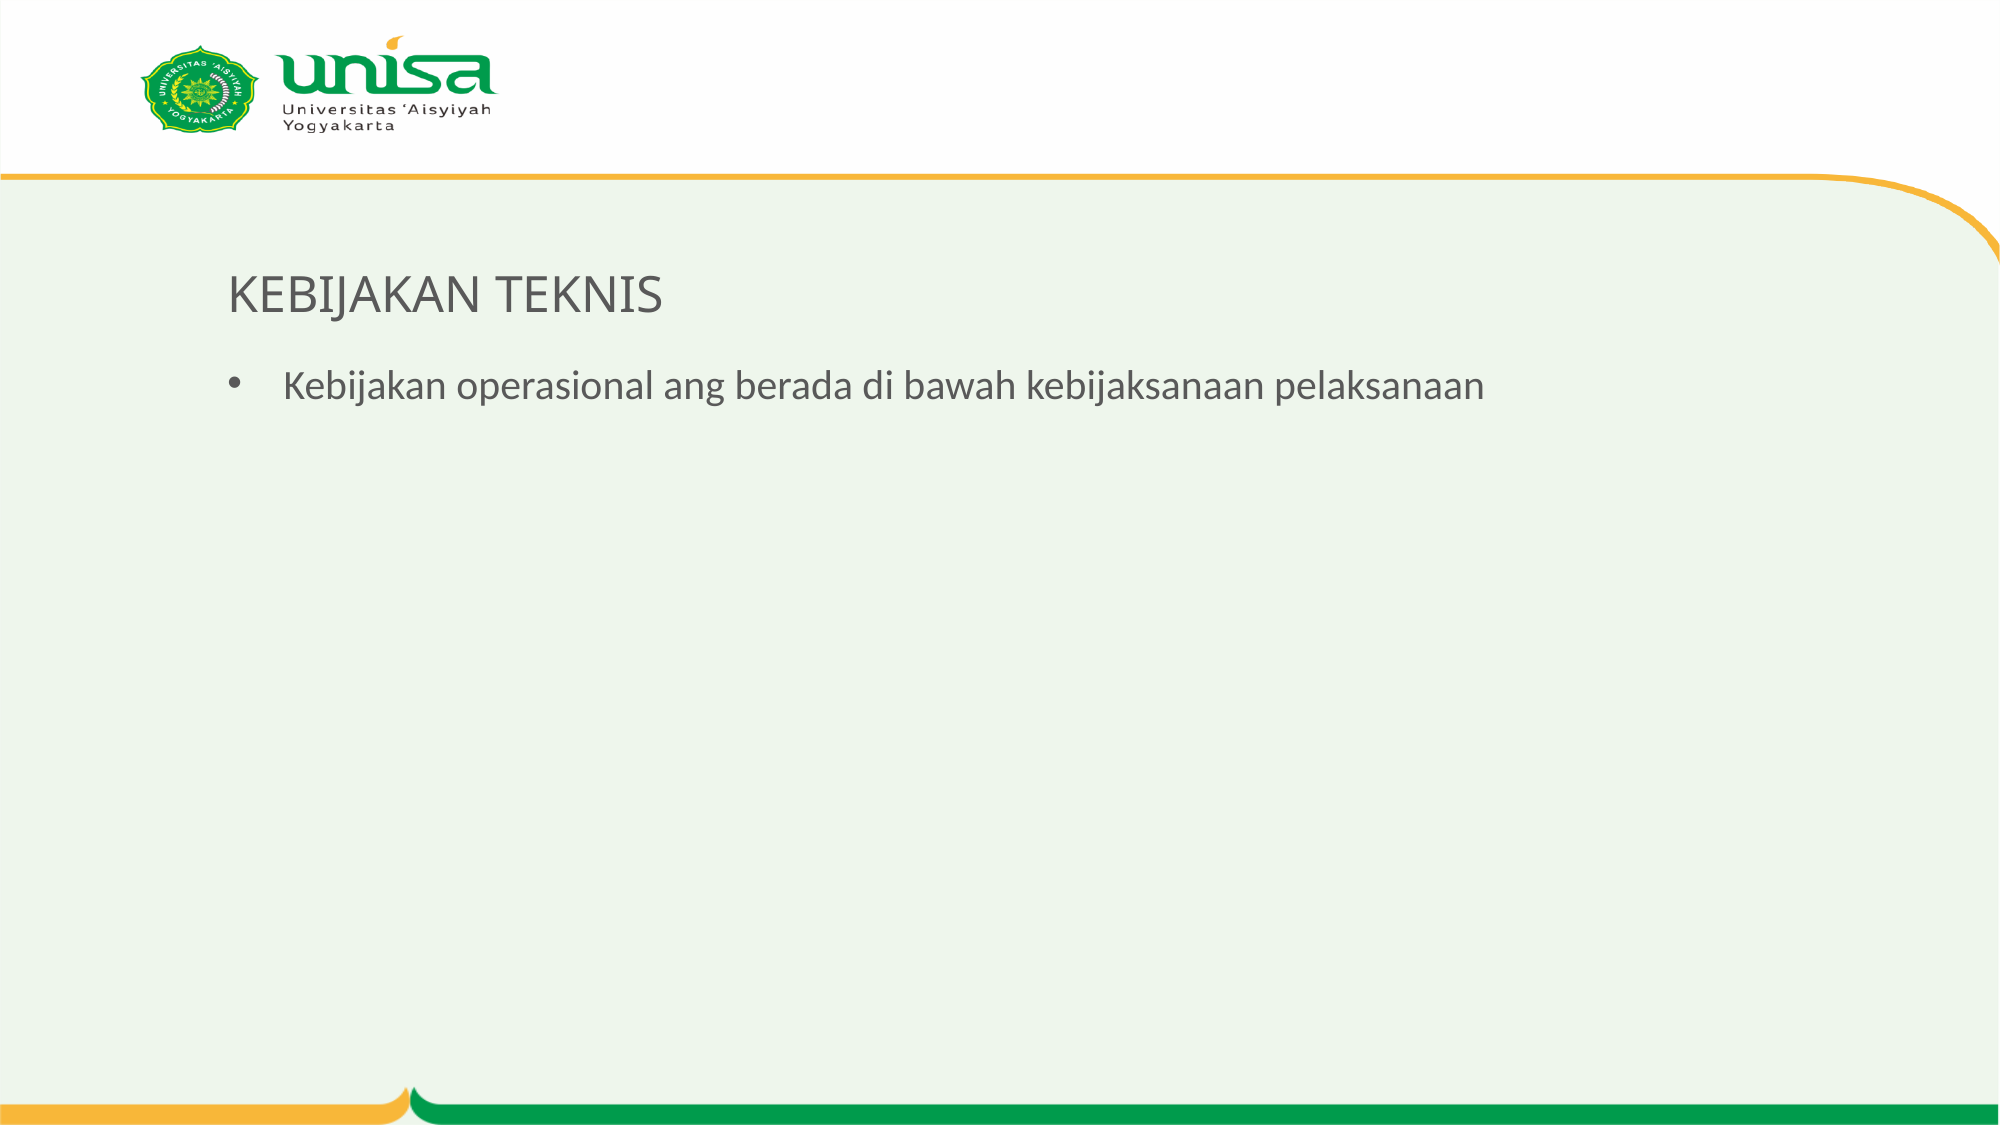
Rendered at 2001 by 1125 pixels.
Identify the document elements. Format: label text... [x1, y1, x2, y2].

picture [0, 0, 2000, 1125]
list Kebijakan operasional ang berada di bawah kebijaksanaan pelaksanaan [212, 350, 1867, 448]
title KEBIJAKAN TEKNIS [212, 255, 1867, 327]
